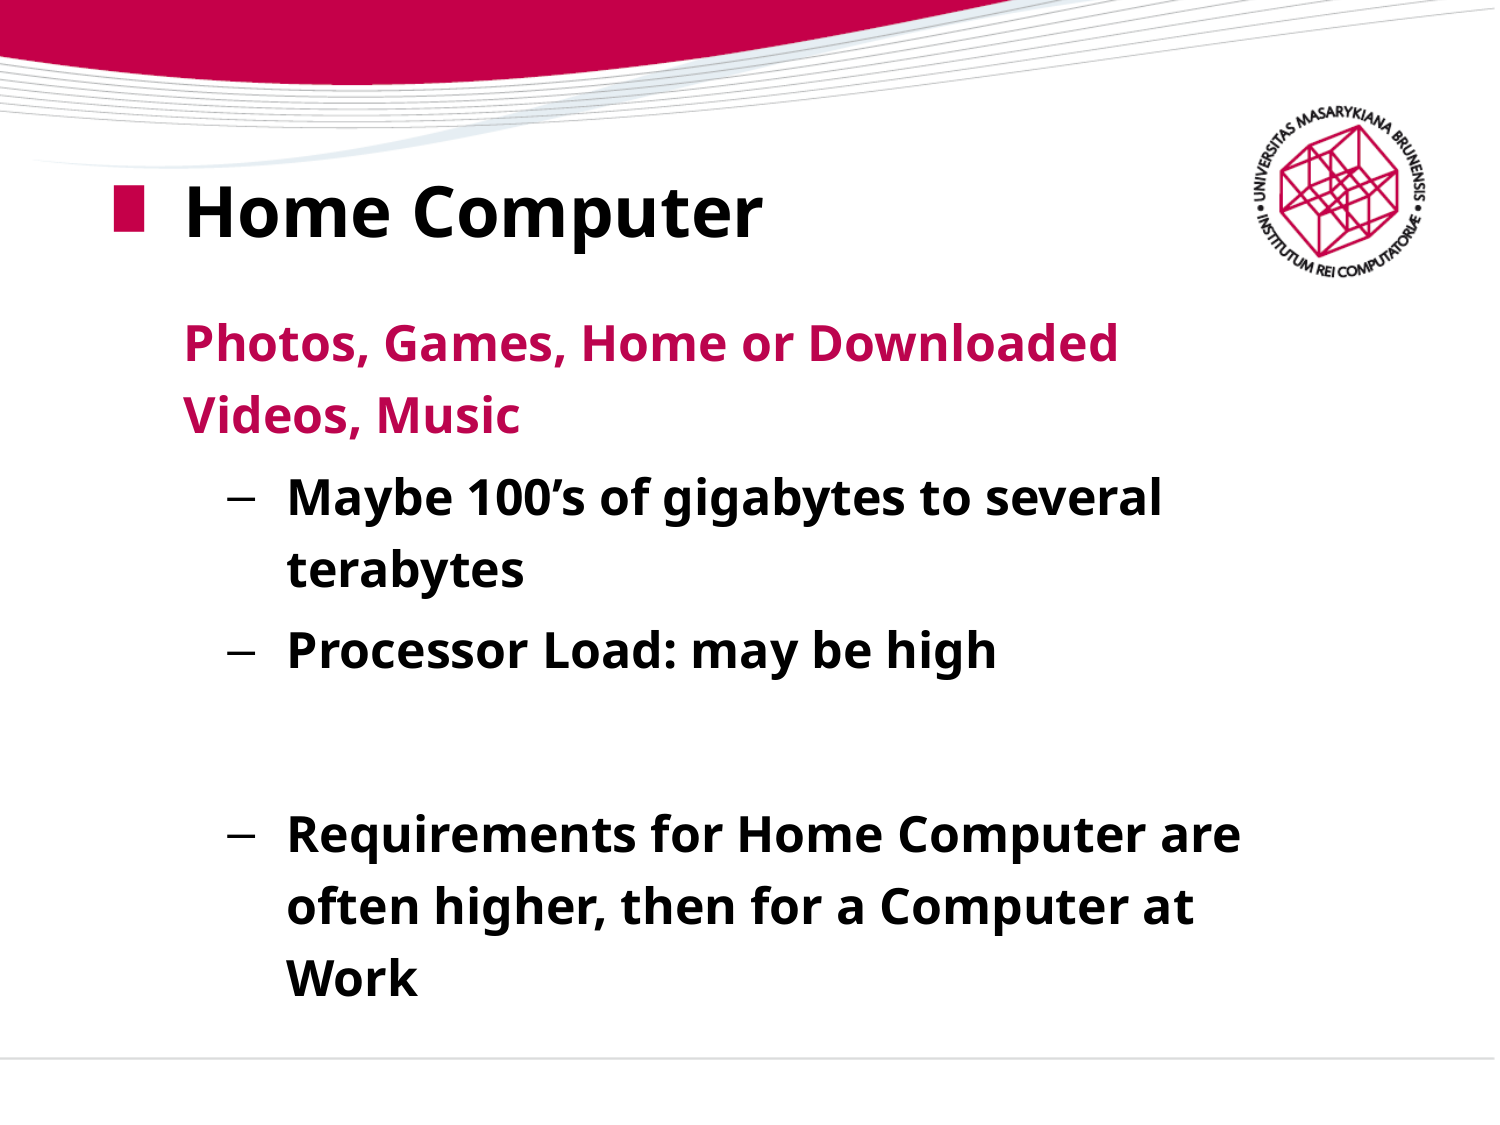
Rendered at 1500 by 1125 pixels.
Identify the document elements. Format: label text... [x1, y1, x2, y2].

picture [0, 0, 1497, 1118]
list Photos, Games, Home or Downloaded Videos, Music Maybe 100’s of gigabytes to several terabytes Processor Load: may be high Requirements for Home Computer are often higher, then for a Computer at Work [168, 291, 1291, 1043]
title Home Computer [168, 154, 1206, 264]
